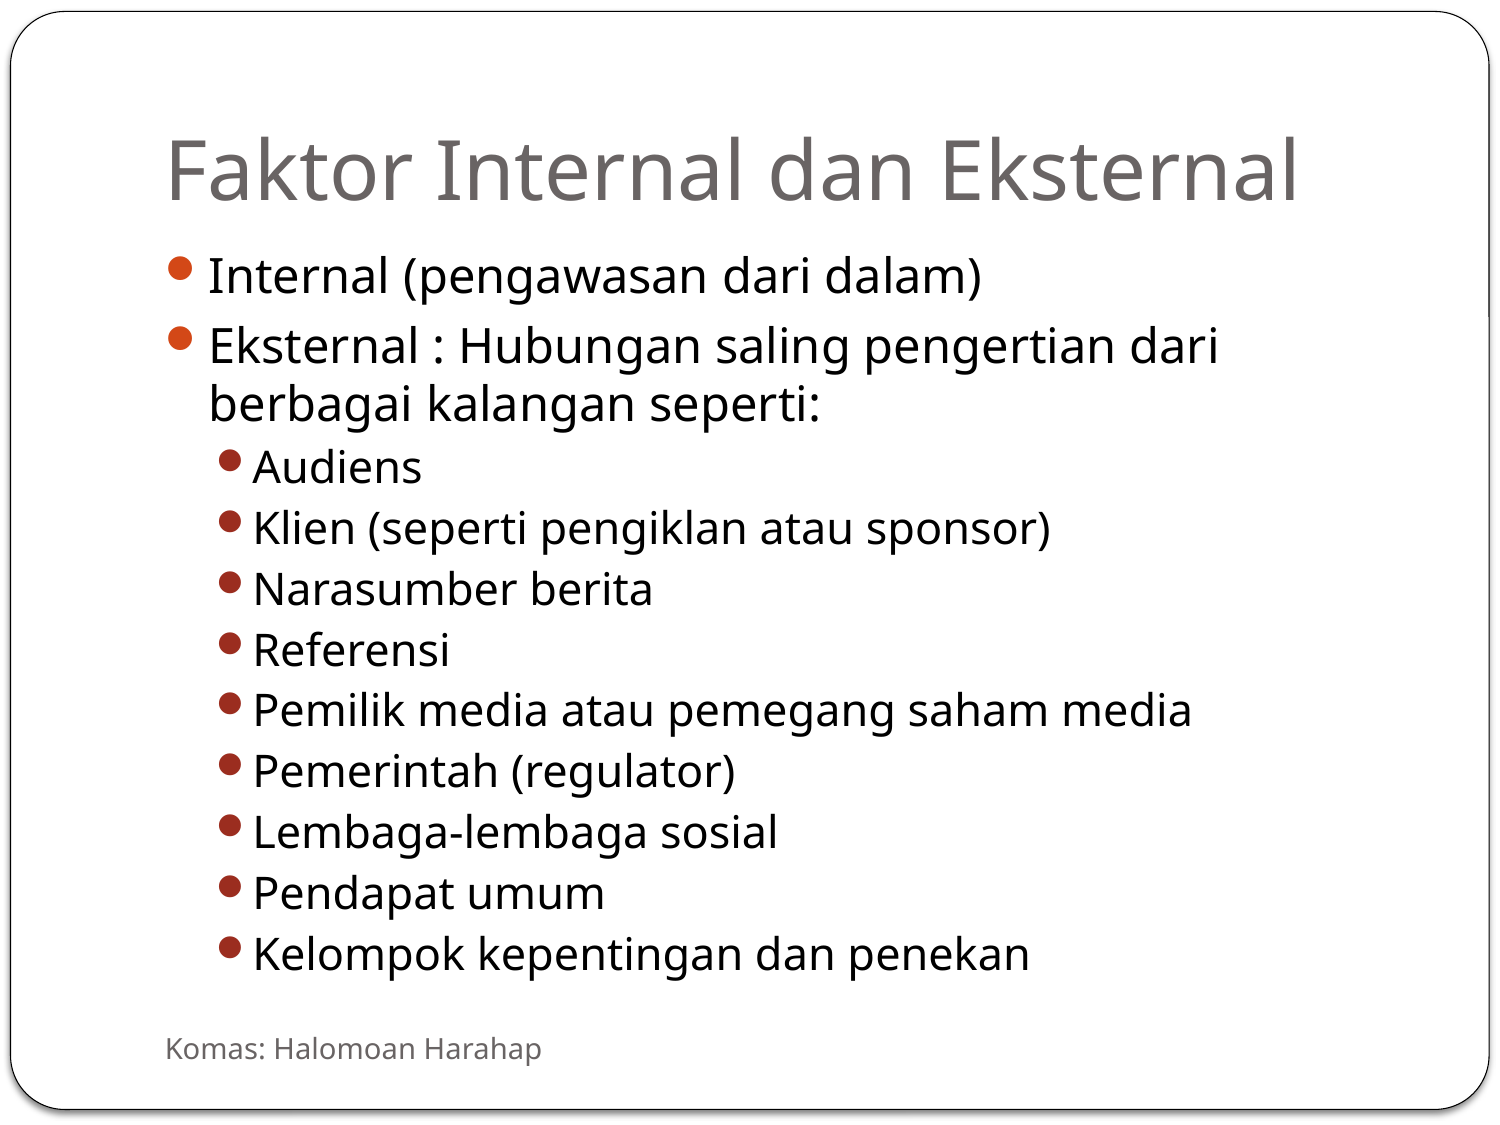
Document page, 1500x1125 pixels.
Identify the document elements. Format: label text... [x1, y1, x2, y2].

title Faktor Internal dan Eksternal [150, 45, 1425, 233]
list Internal (pengawasan dari dalam) Eksternal : Hubungan saling pengertian dari berbagai kalangan seperti: Audiens Klien (seperti pengiklan atau sponsor) Narasumber berita Referensi Pemilik media atau pemegang saham media Pemerintah (regulator) Lembaga-lembaga sosial Pendapat umum Kelompok kepentingan dan penekan [150, 237, 1425, 988]
footer Komas: Halomoan Harahap [150, 1012, 800, 1088]
